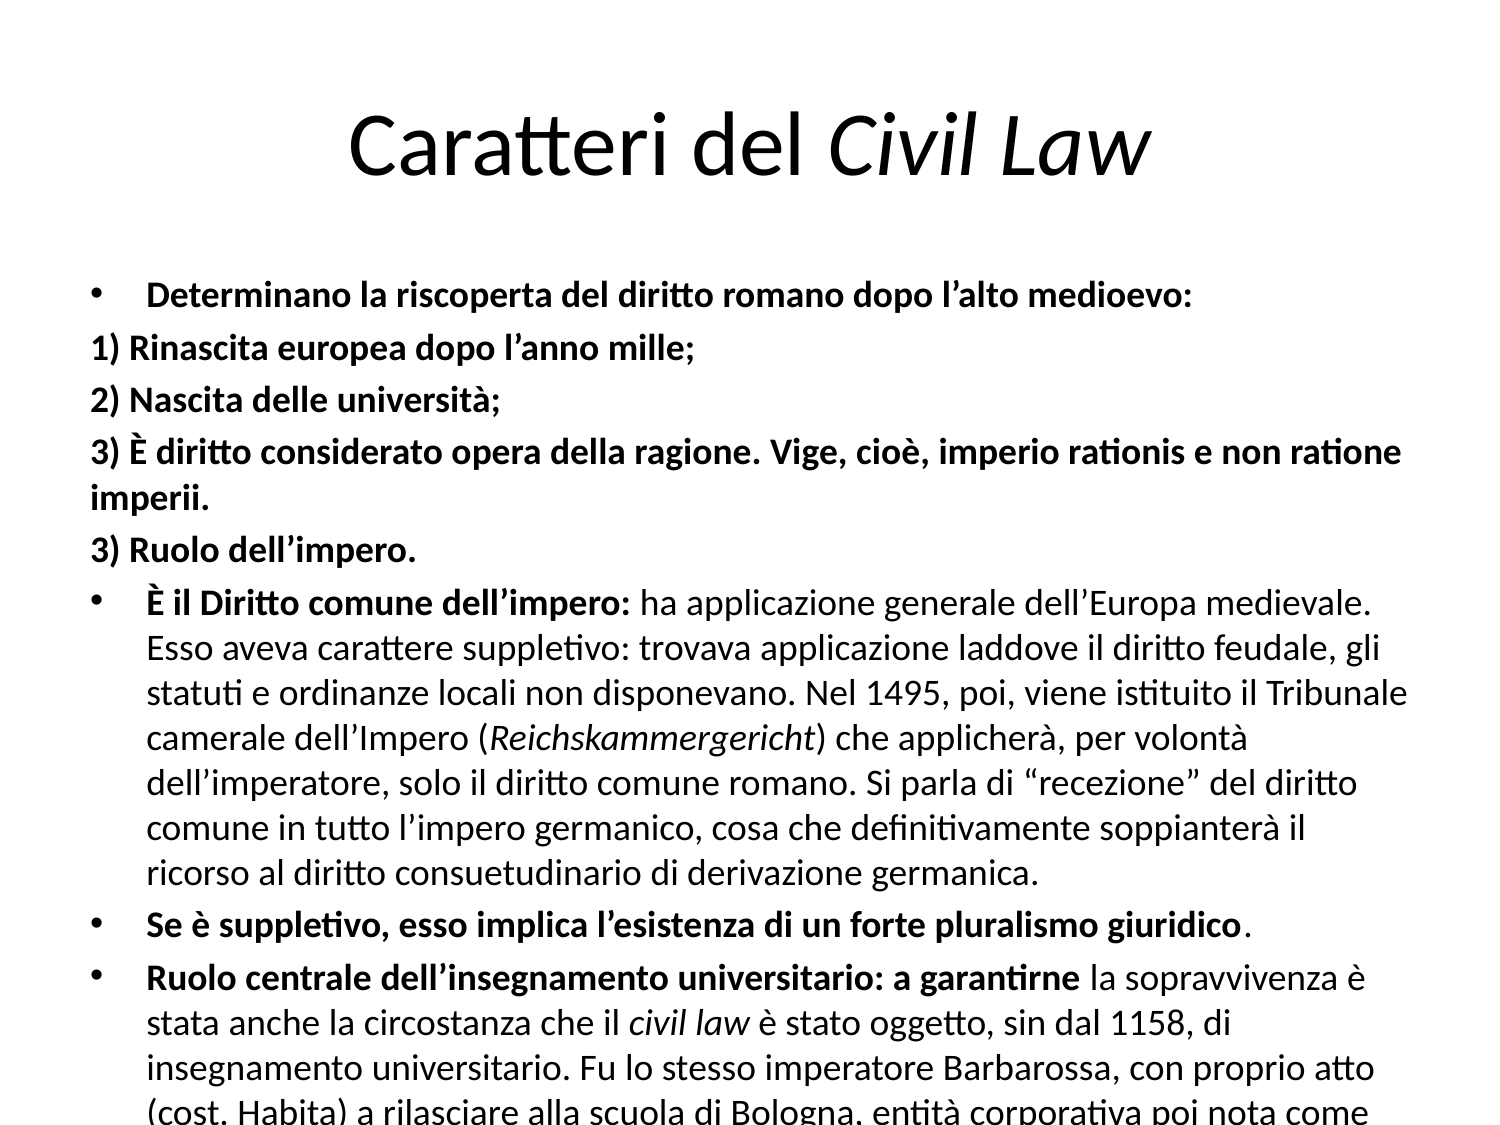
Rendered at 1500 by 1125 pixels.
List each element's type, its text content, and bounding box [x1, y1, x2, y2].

title Caratteri del Civil Law [75, 45, 1425, 233]
list Determinano la riscoperta del diritto romano dopo l’alto medioevo: 1) Rinascita europea dopo l’anno mille; 2) Nascita delle università; 3) È diritto considerato opera della ragione. Vige, cioè, imperio rationis e non ratione imperii. 3) Ruolo dell’impero. È il Diritto comune dell’impero: ha applicazione generale dell’Europa medievale. Esso aveva carattere suppletivo: trovava applicazione laddove il diritto feudale, gli statuti e ordinanze locali non disponevano. Nel 1495, poi, viene istituito il Tribunale camerale dell’Impero (Reichskammergericht) che applicherà, per volontà dell’imperatore, solo il diritto comune romano. Si parla di “recezione” del diritto comune in tutto l’impero germanico, cosa che definitivamente soppianterà il ricorso al diritto consuetudinario di derivazione germanica. Se è suppletivo, esso implica l’esistenza di un forte pluralismo giuridico. Ruolo centrale dell’insegnamento universitario: a garantirne la sopravvivenza è stata anche la circostanza che il civil law è stato oggetto, sin dal 1158, di insegnamento universitario. Fu lo stesso imperatore Barbarossa, con proprio atto (cost. Habita) a rilasciare alla scuola di Bologna, entità corporativa poi nota come universitas, i privilegi necessari per poter essere autonoma e insegnare, nella lingua colta comune, una formazione giuridica incentrata sul diritto romano e comune a tutto il continente. Si insegneranno però solo il diritto romano e quello canonico: i diritti nazionali si affermeranno molto dopo (Uppsala 1620; Sorbona, 1679; Wittenberg 1707, ecc.) [75, 262, 1425, 1005]
